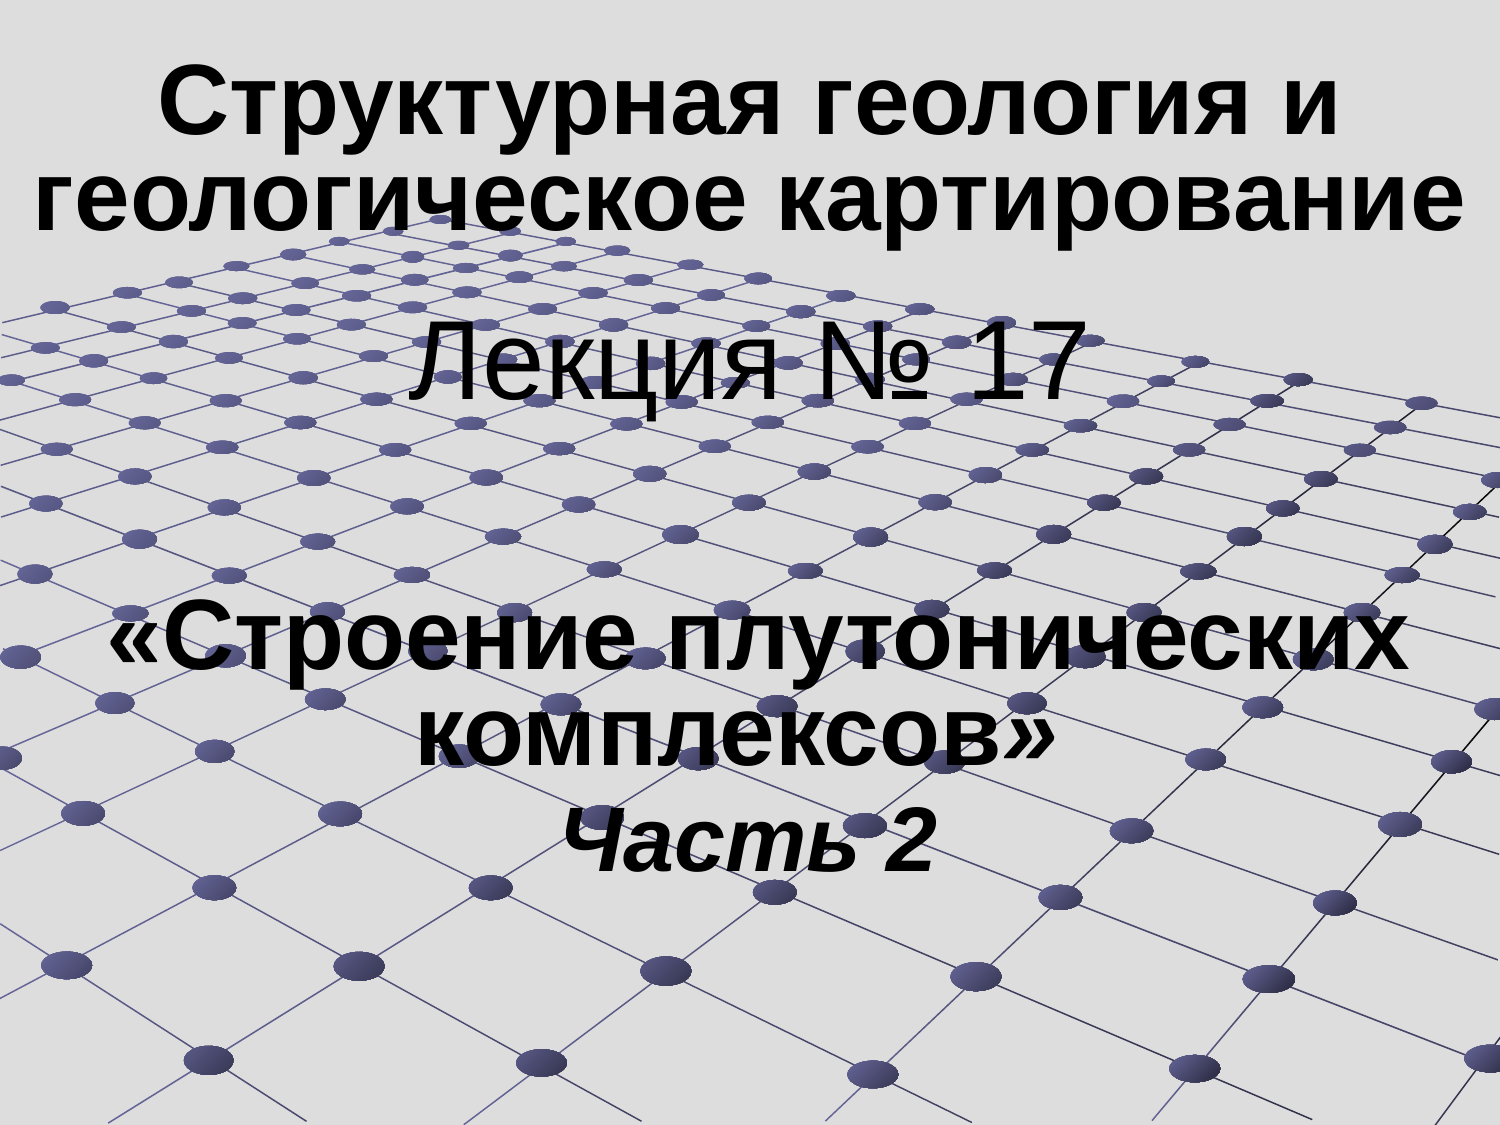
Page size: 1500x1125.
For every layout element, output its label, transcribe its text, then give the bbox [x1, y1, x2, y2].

title Структурная геология и геологическое картирование Лекция № 17 «Строение плутонических комплексов» Часть 2 [0, 101, 1500, 901]
